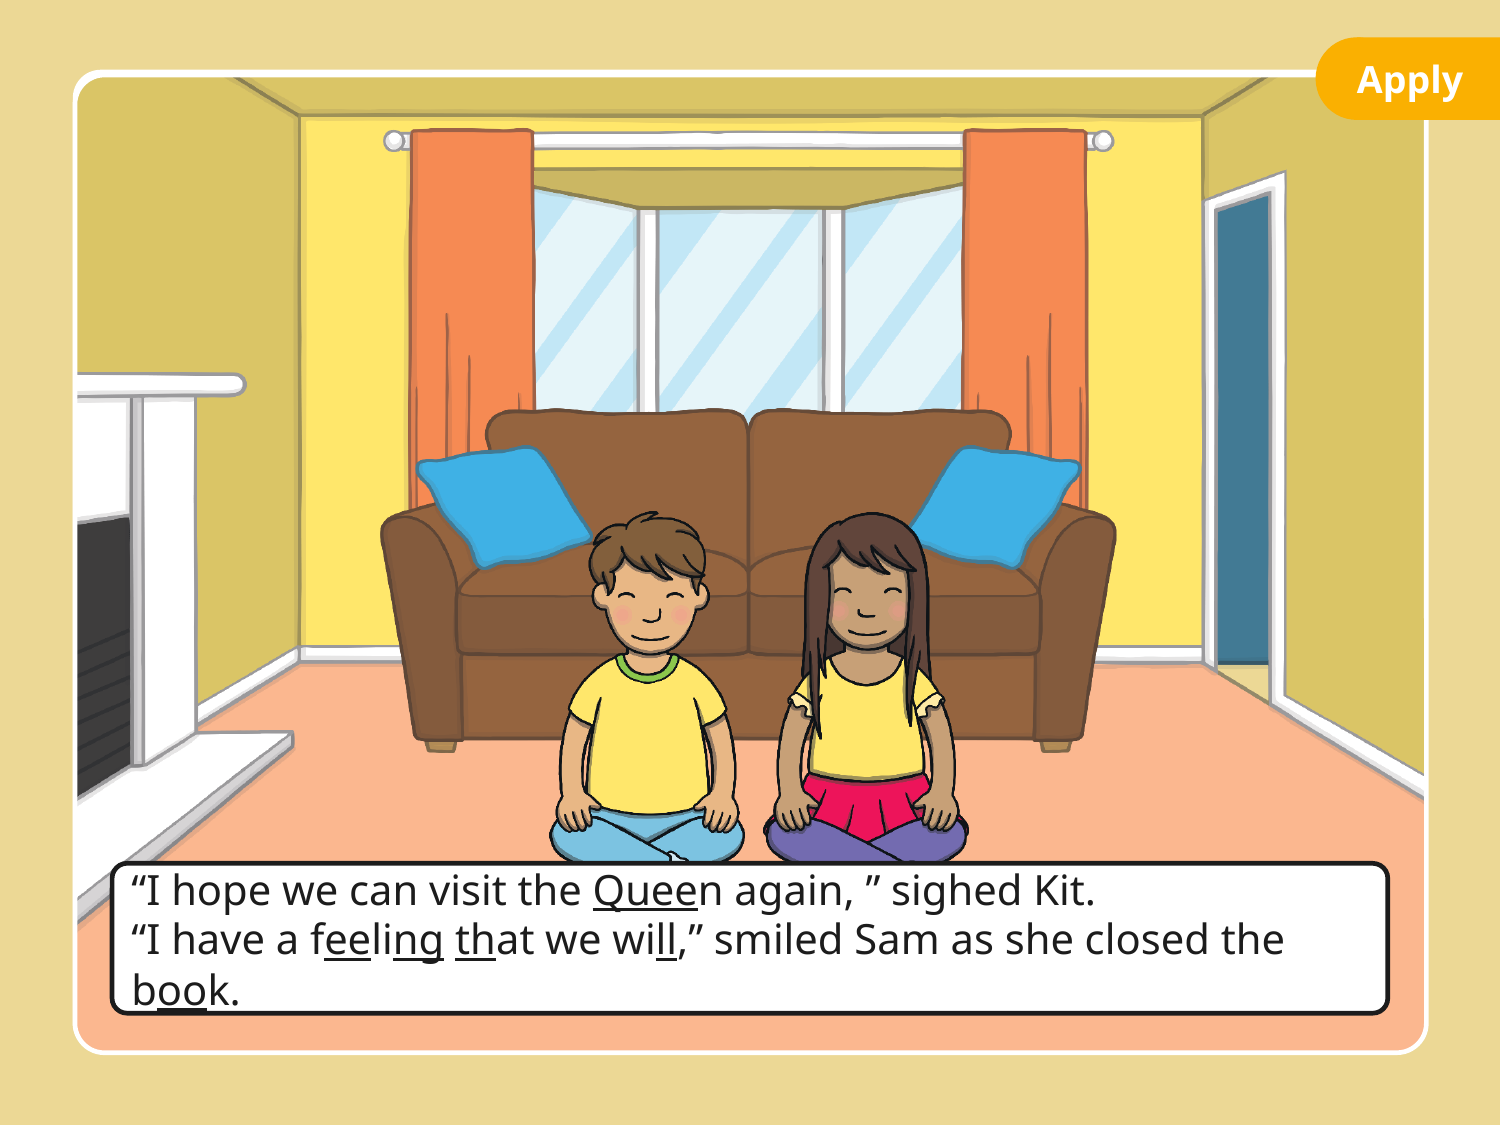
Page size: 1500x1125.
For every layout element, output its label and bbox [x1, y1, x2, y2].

text_box [1315, 37, 1500, 120]
picture [74, 74, 1427, 1053]
